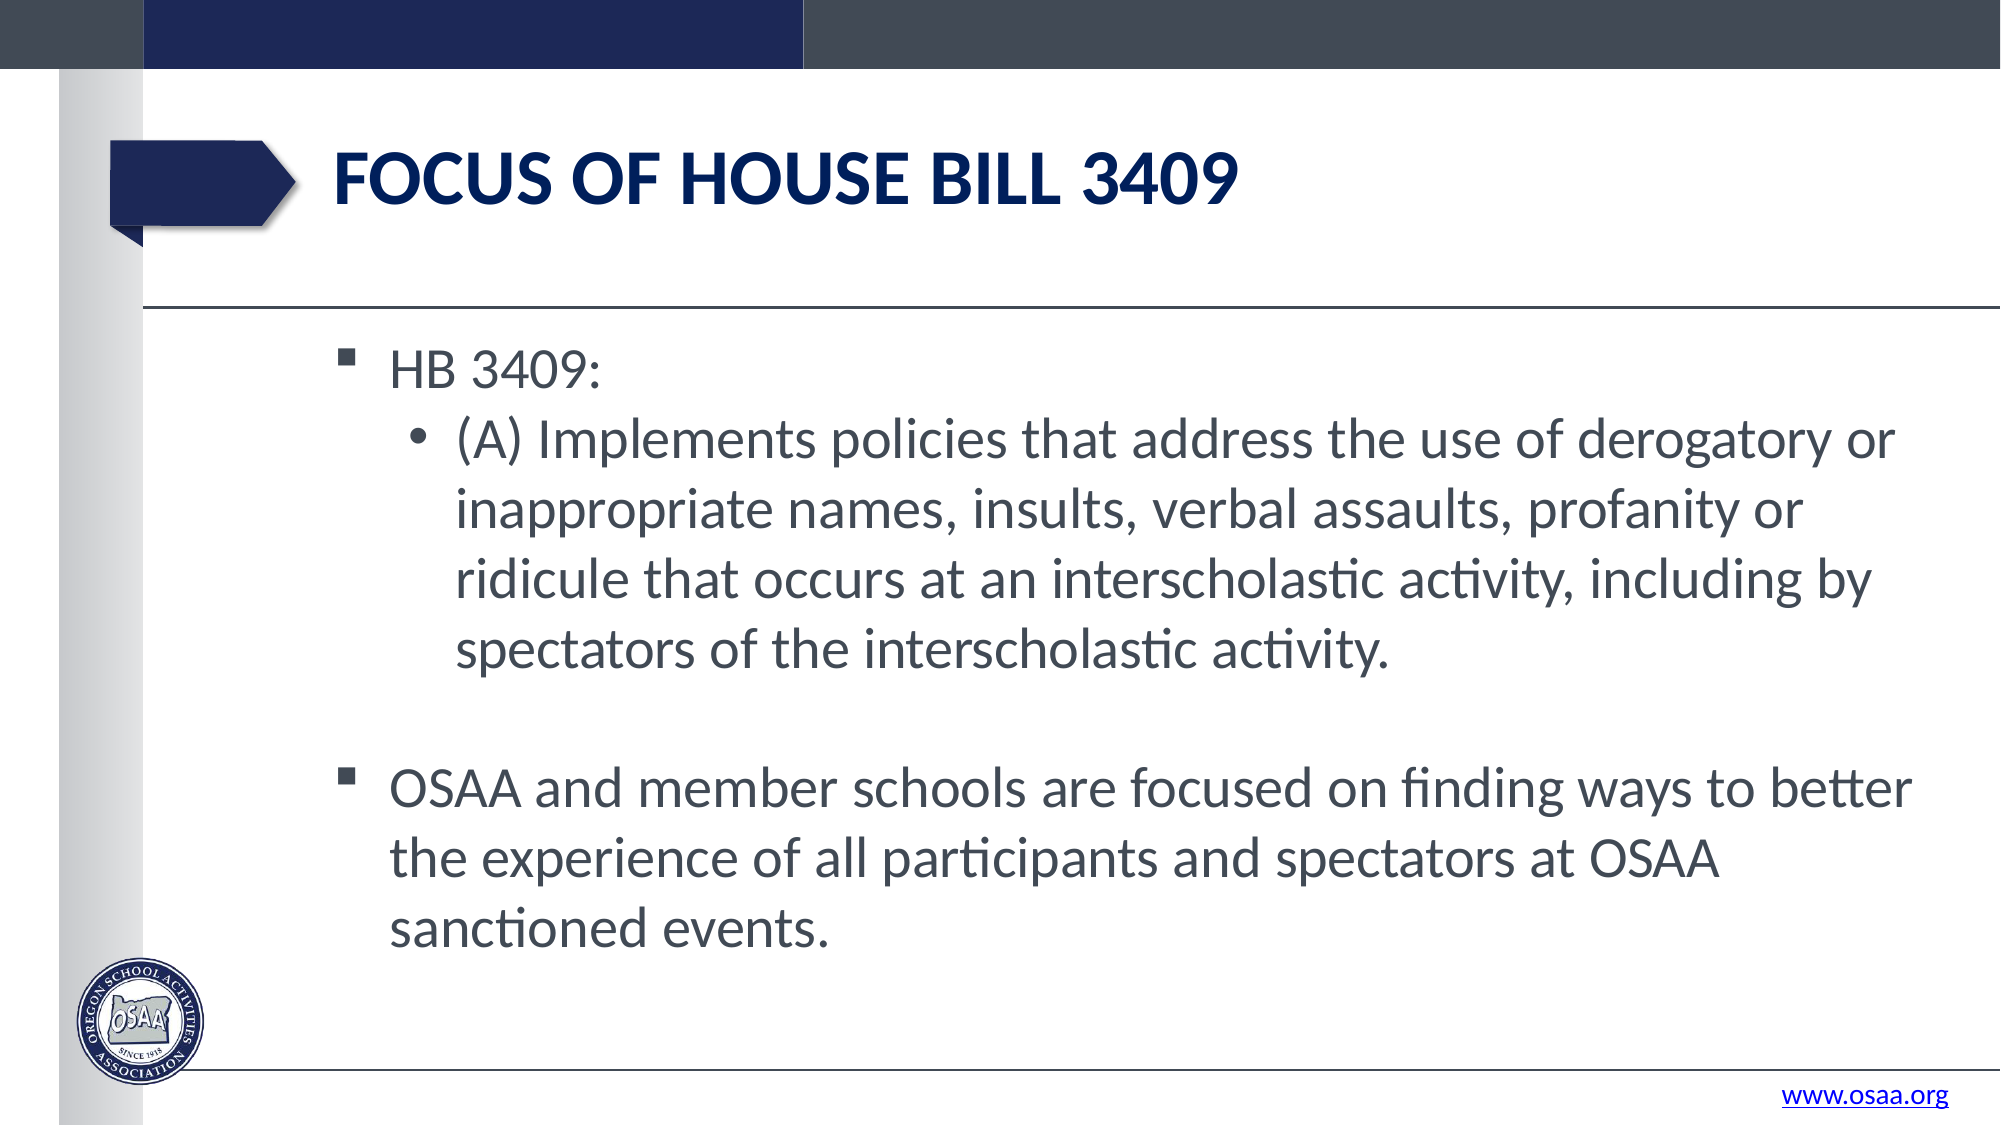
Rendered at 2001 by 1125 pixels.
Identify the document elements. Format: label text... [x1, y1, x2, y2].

text_box www.osaa.org [1779, 1080, 1954, 1111]
picture [59, 69, 309, 1125]
text_box HB 3409: (A) Implements policies that address the use of derogatory or inappropriate names, insults, verbal assaults, profanity or ridicule that occurs at an interscholastic activity, including by spectators of the interscholastic activity. OSAA and member schools are focused on finding ways to better the experience of all participants and spectators at OSAA sanctioned events. [331, 327, 1924, 959]
title FOCUS OF HOUSE BILL 3409 [331, 83, 1878, 314]
